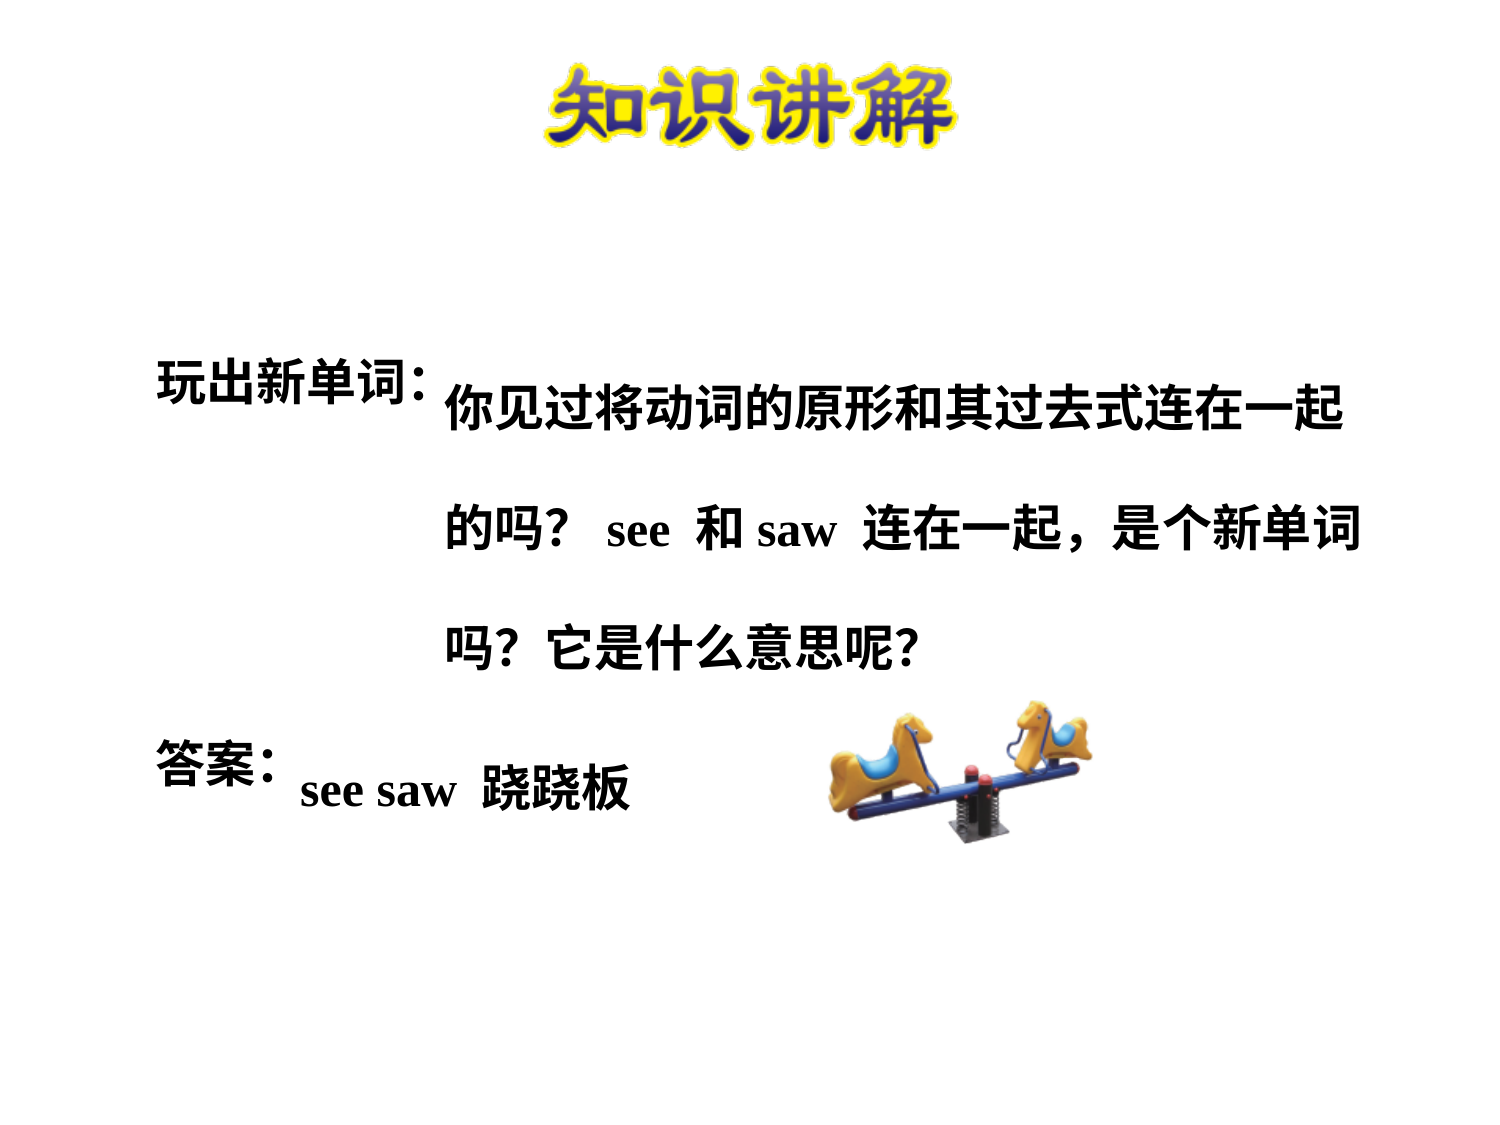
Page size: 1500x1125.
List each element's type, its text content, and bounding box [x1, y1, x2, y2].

picture [825, 700, 1101, 847]
text_box 你见过将动词的原形和其过去式连在一起的吗？see 和saw 连在一起，是个新单词吗？它是什么意思呢？ [429, 309, 1383, 685]
text_box 玩出新单词： [141, 343, 508, 419]
text_box 答案： [141, 724, 325, 800]
text_box see saw 跷跷板 [285, 688, 665, 824]
picture [538, 57, 964, 157]
